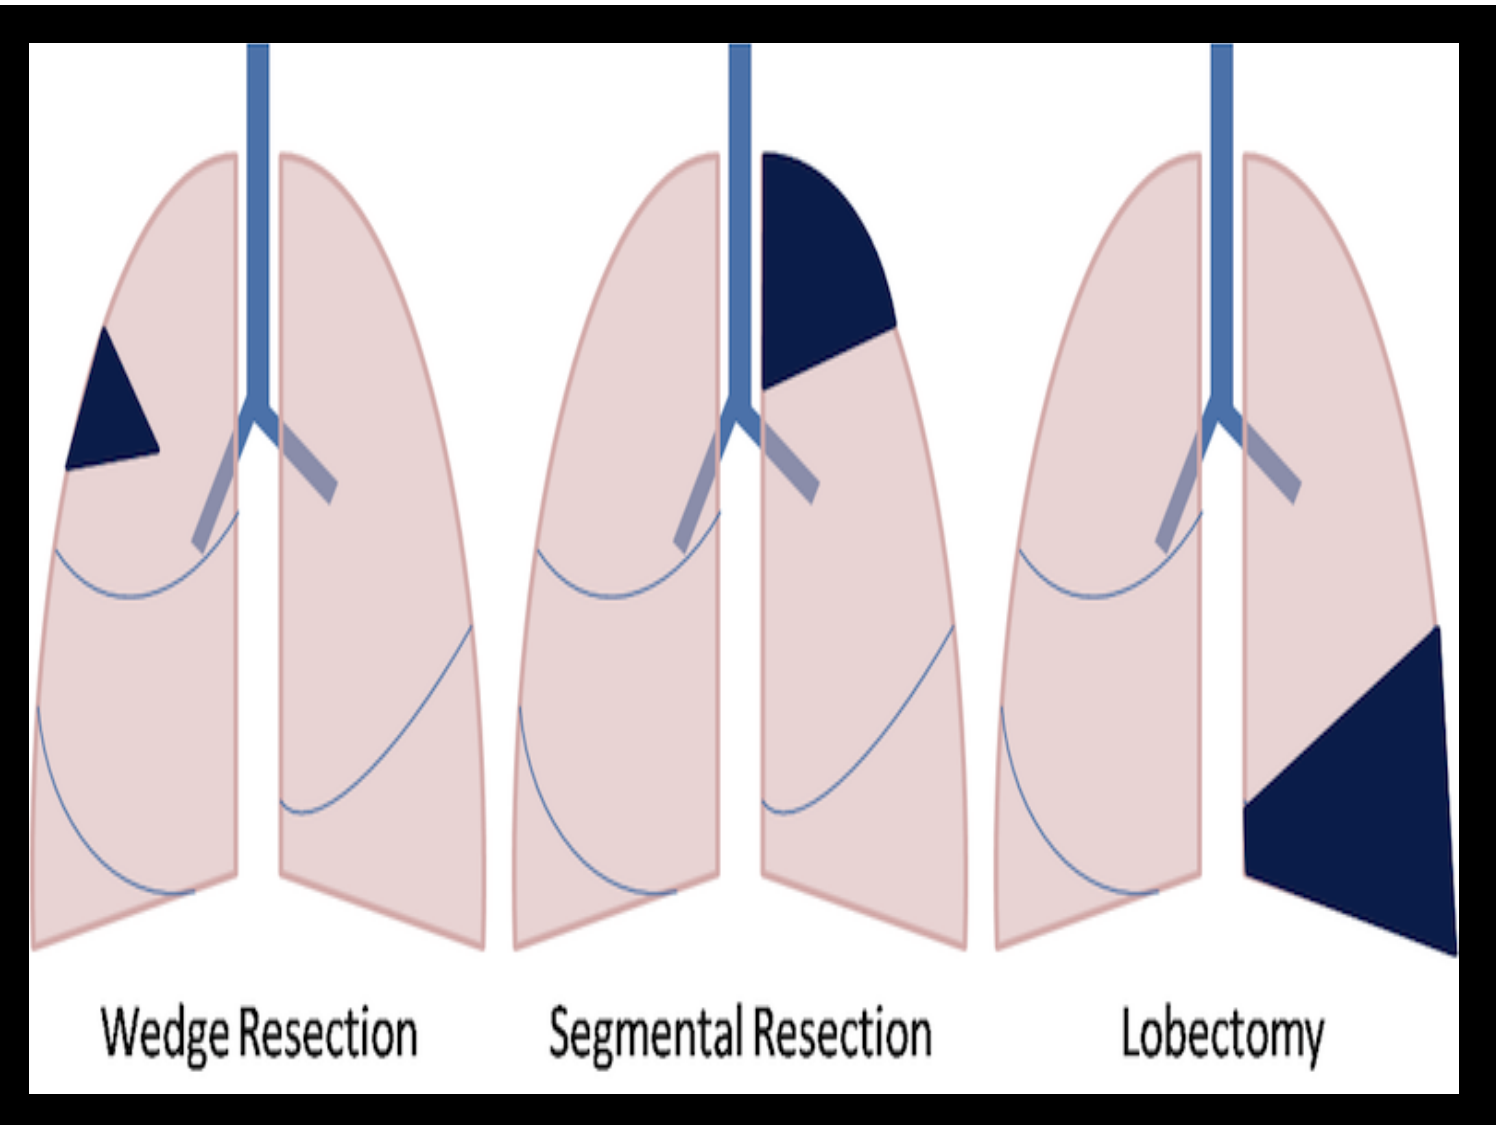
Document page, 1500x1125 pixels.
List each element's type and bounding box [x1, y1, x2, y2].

list [29, 42, 1459, 1095]
